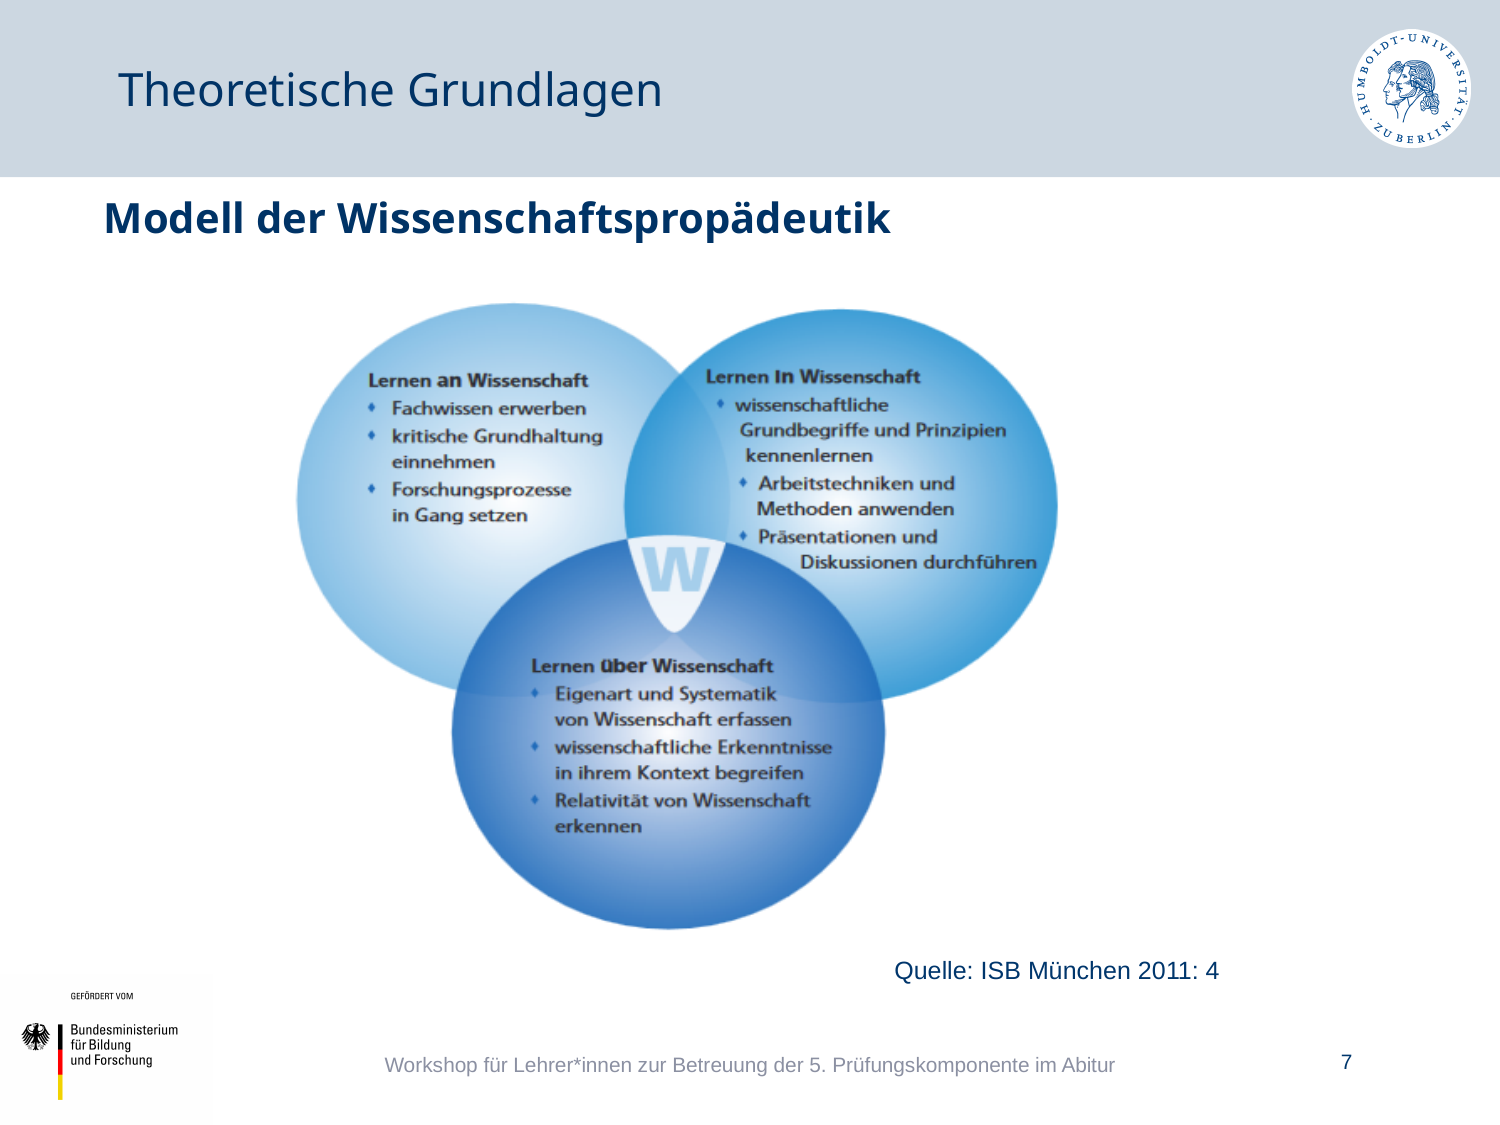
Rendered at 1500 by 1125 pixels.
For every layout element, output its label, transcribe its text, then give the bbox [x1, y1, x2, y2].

title Theoretische Grundlagen [118, 0, 1353, 178]
footer Workshop für Lehrer*innen zur Betreuung der 5. Prüfungskomponente im Abitur [336, 1003, 1164, 1125]
text_box Quelle: ISB München 2011: 4 [879, 947, 1448, 1022]
picture [1353, 29, 1471, 148]
picture [171, 284, 1288, 948]
list Modell der Wissenschaftspropädeutik [103, 192, 1339, 259]
picture [0, 973, 213, 1125]
slide_number 6 [1234, 1022, 1353, 1125]
